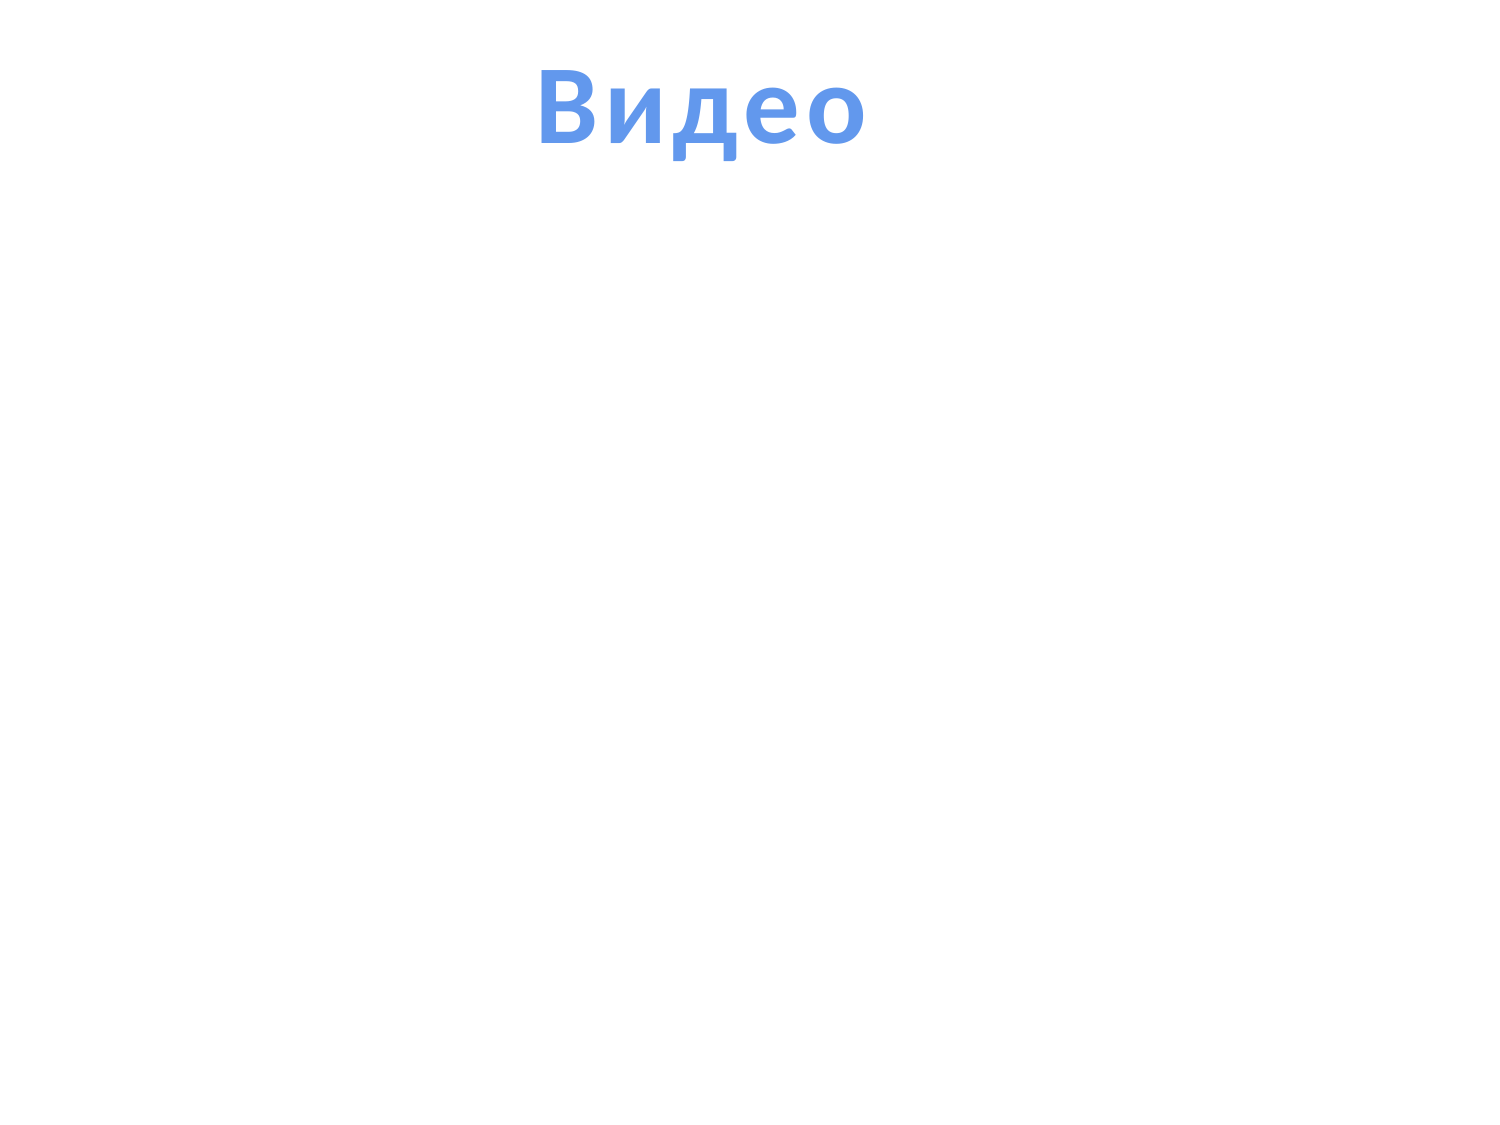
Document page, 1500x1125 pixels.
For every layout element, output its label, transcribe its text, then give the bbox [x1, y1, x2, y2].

text_box Видео [520, 23, 883, 174]
